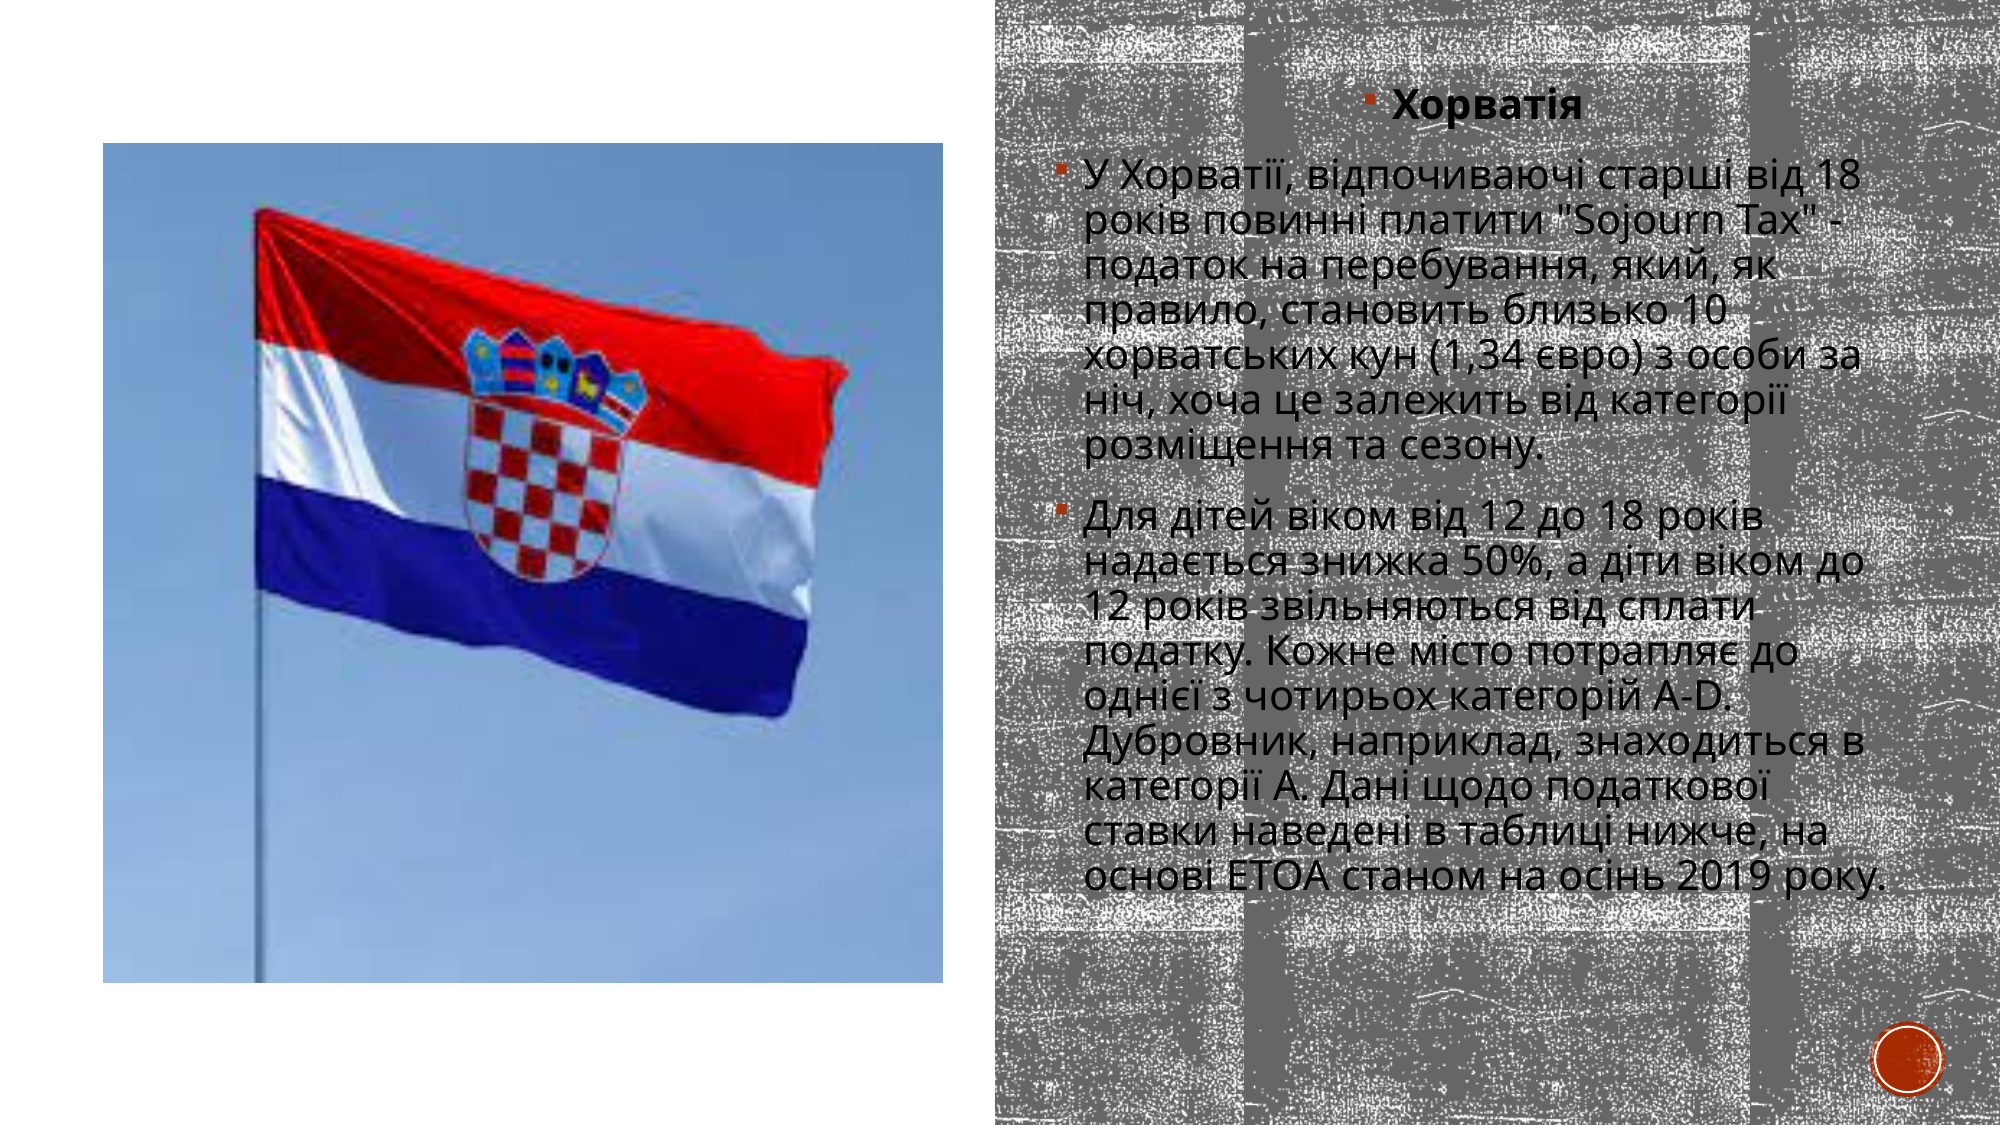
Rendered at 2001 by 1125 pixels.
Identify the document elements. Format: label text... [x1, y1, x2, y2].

list Хорватія У Хорватії, відпочиваючі старші від 18 років повинні платити "Sojourn Tax" - податок на перебування, який, як правило, становить близько 10 хорватських кун (1,34 євро) з особи за ніч, хоча це залежить від категорії розміщення та сезону. Для дітей віком від 12 до 18 років надається знижка 50%, а діти віком до 12 років звільняються від сплати податку. Кожне місто потрапляє до однієї з чотирьох категорій A-D. Дубровник, наприклад, знаходиться в категорії А. Дані щодо податкової ставки наведені в таблиці нижче, на основі ЕТОА станом на осінь 2019 року. [1038, 76, 1908, 983]
picture [103, 143, 943, 983]
text_box [994, 0, 2000, 1125]
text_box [1872, 1024, 1944, 1096]
